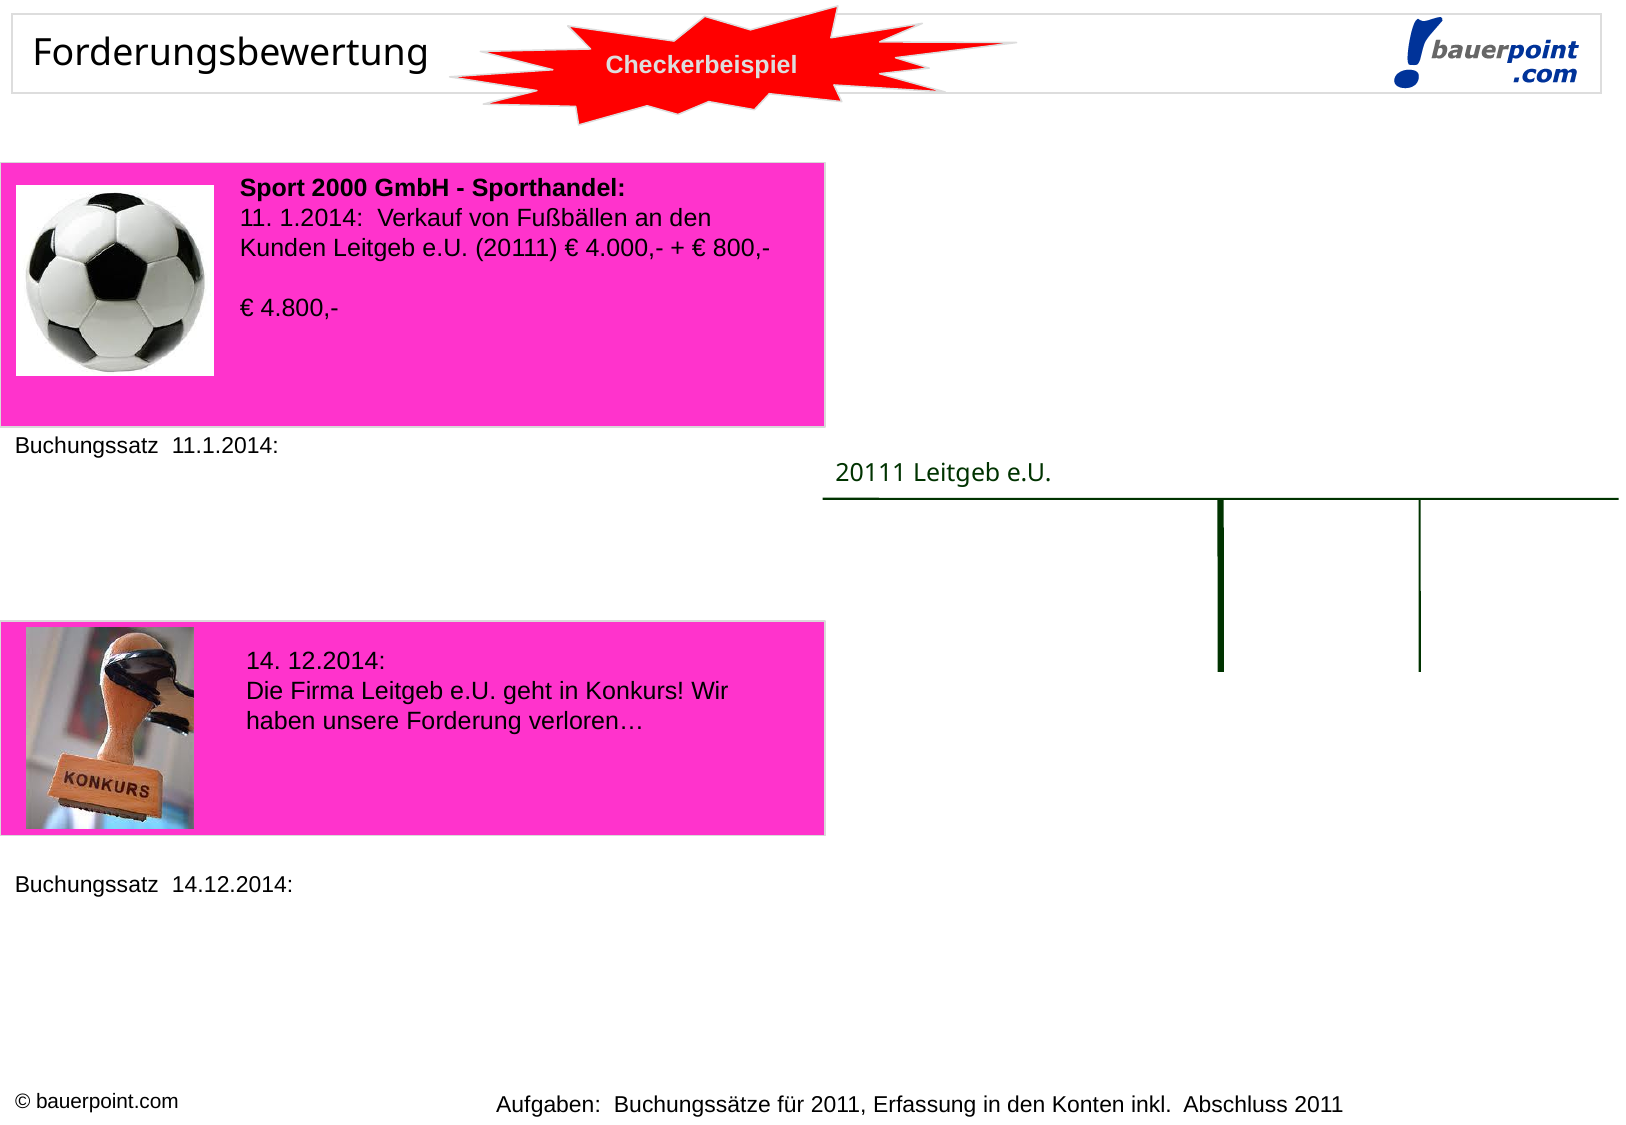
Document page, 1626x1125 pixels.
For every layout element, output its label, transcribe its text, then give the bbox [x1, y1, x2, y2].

text_box 14. 12.2014: Die Firma Leitgeb e.U. geht in Konkurs! Wir haben unsere Forderung verloren… [318, 637, 807, 743]
text_box Buchungssatz 11.1.2014: Buchungssatz 14.12.2014: [0, 422, 318, 932]
text_box Aufgaben: Buchungssätze für 2011, Erfassung in den Konten inkl. Abschluss 2011 [481, 1082, 1359, 1125]
picture [1394, 17, 1592, 89]
picture [25, 626, 194, 829]
text_box Checkerbeispiel [449, 5, 1017, 125]
text_box [0, 162, 825, 427]
text_box Sport 2000 GmbH - Sporthandel: 11. 1.2014: Verkauf von Fußbällen an den Kunden Leitgeb e.U. (20111) € 4.000,- + € 800,- € 4.800,- [225, 164, 800, 329]
picture [16, 184, 214, 377]
text_box [318, 679, 825, 836]
text_box [318, 620, 802, 637]
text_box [807, 448, 1619, 673]
text_box Forderungsbewertung [17, 20, 445, 80]
